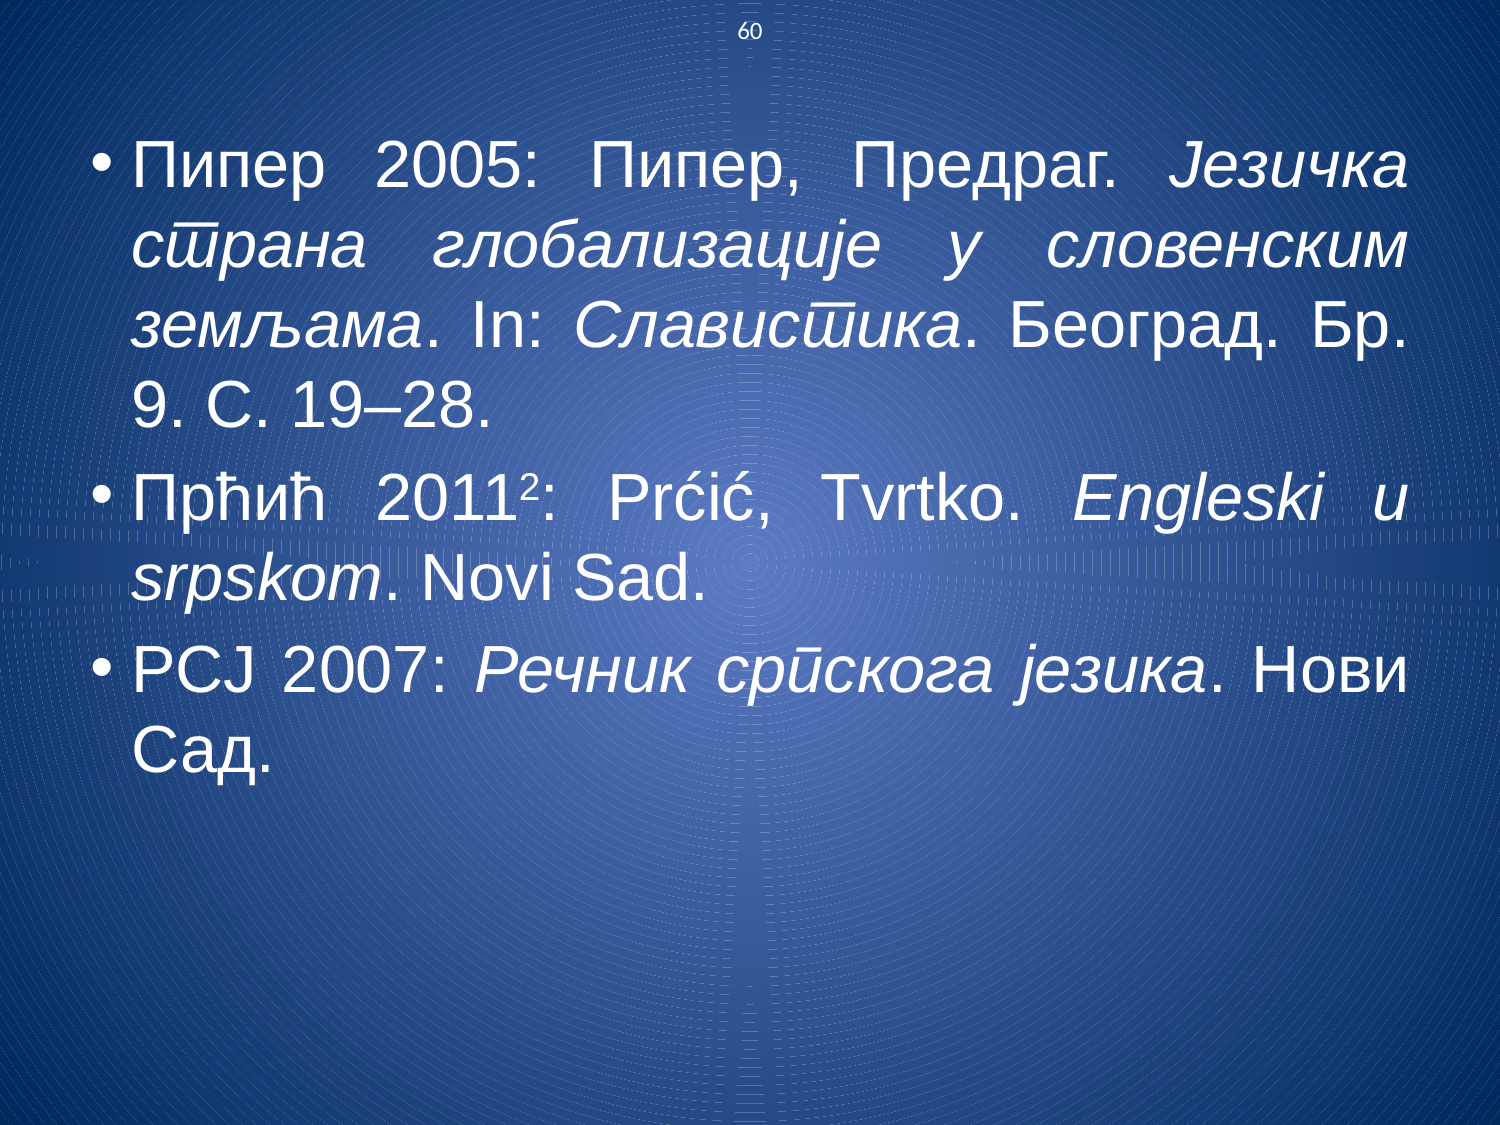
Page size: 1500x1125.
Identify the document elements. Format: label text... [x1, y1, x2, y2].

slide_number 60 [0, 0, 1500, 60]
list Пипер 2005: Пипер, Предраг. Језичка страна глобализације у словенским земљама. In: Славистика. Београд. Бр. 9. C. 19–28. Прћић 20112: Prćić, Tvrtko. Engleski u srpskom. Novi Sad. РСЈ 2007: Речник српскога језика. Нови Сад. [75, 113, 1425, 1005]
